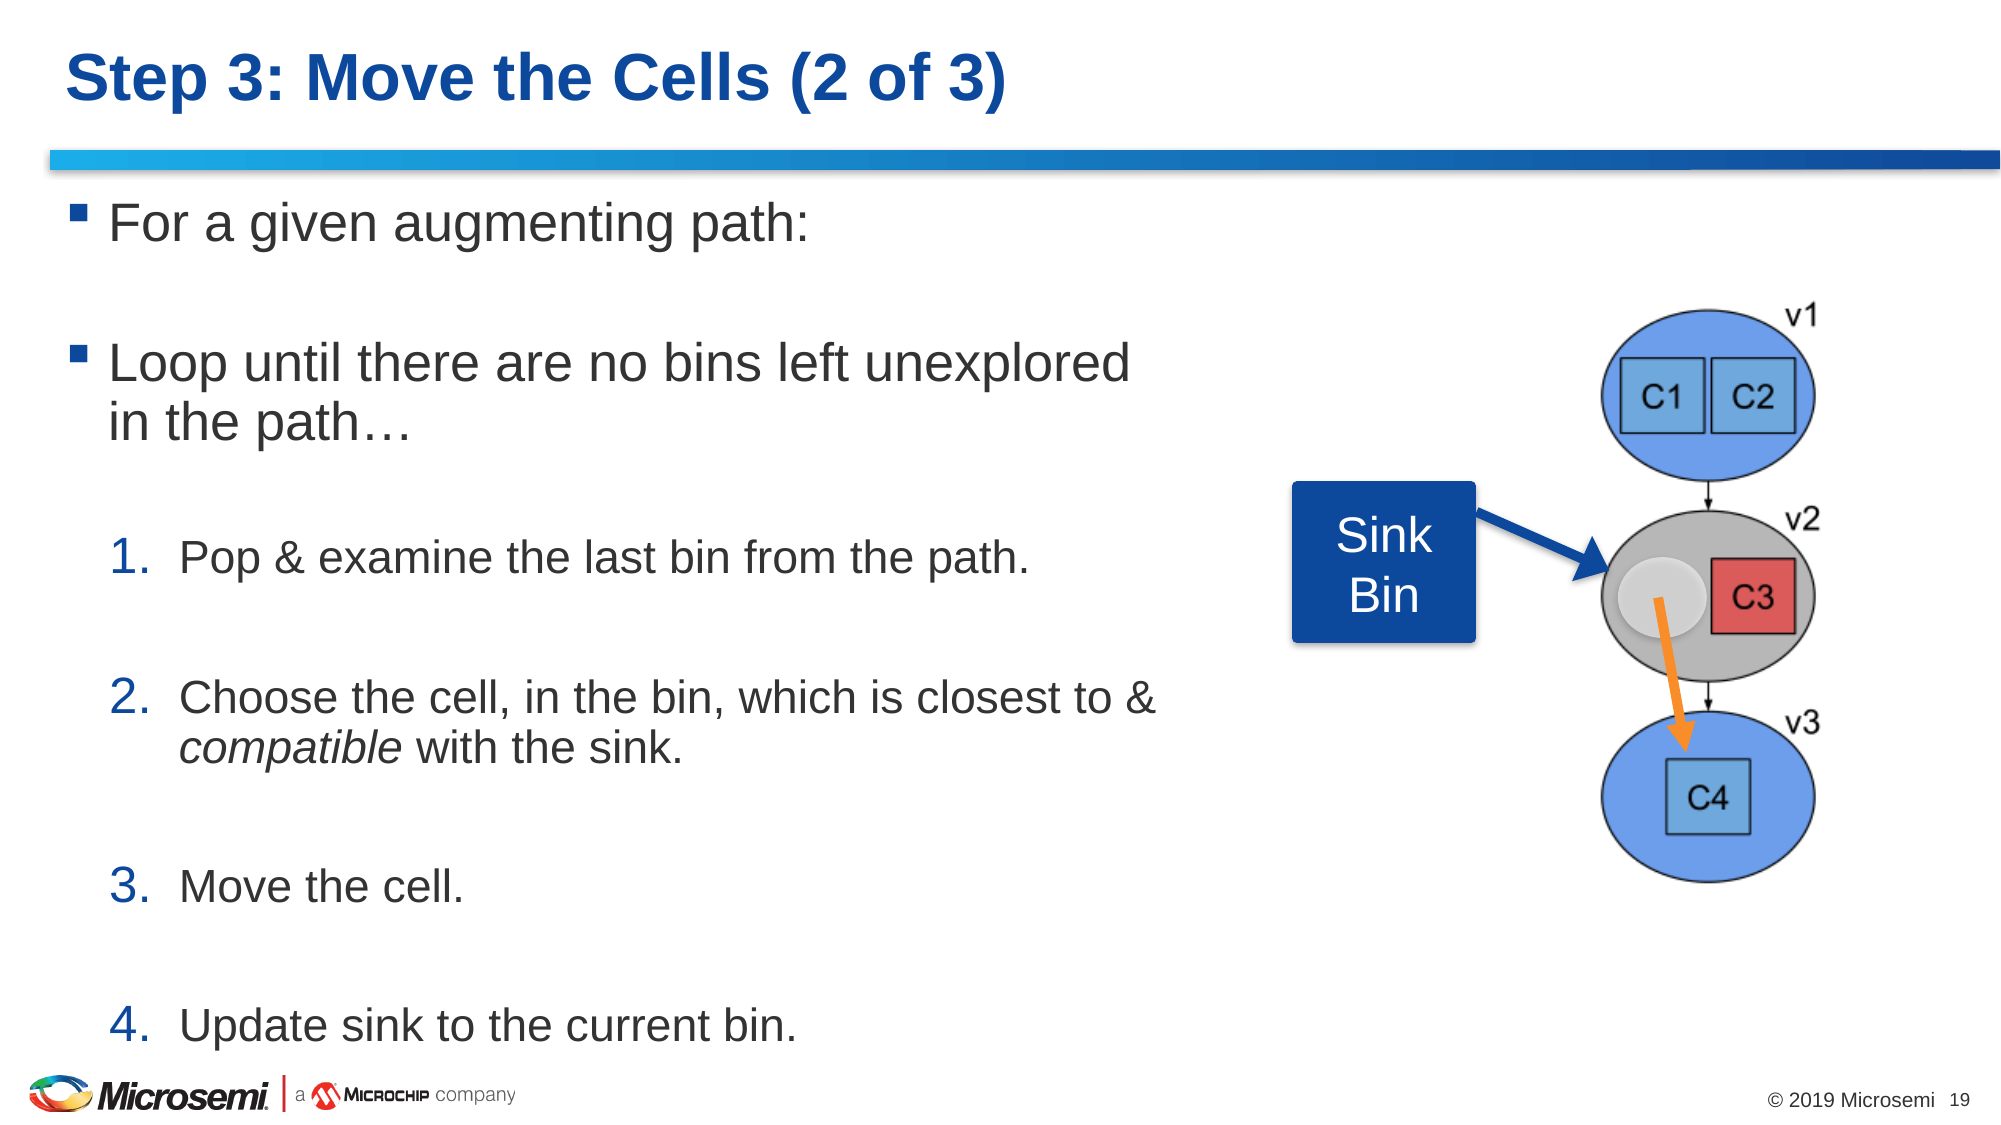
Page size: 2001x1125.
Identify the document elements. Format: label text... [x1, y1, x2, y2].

title Step 3: Move the Cells (2 of 3) [50, 0, 1950, 150]
list For a given augmenting path: Loop until there are no bins left unexplored in the path… Pop & examine the last bin from the path. Choose the cell, in the bin, which is closest to & compatible with the sink. Move the cell. Update sink to the current bin. [50, 187, 1190, 1063]
text_box Sink Bin [1296, 486, 1472, 639]
picture [1570, 287, 1838, 907]
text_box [1657, 597, 1687, 753]
text_box Sink Bin [1476, 511, 1564, 552]
